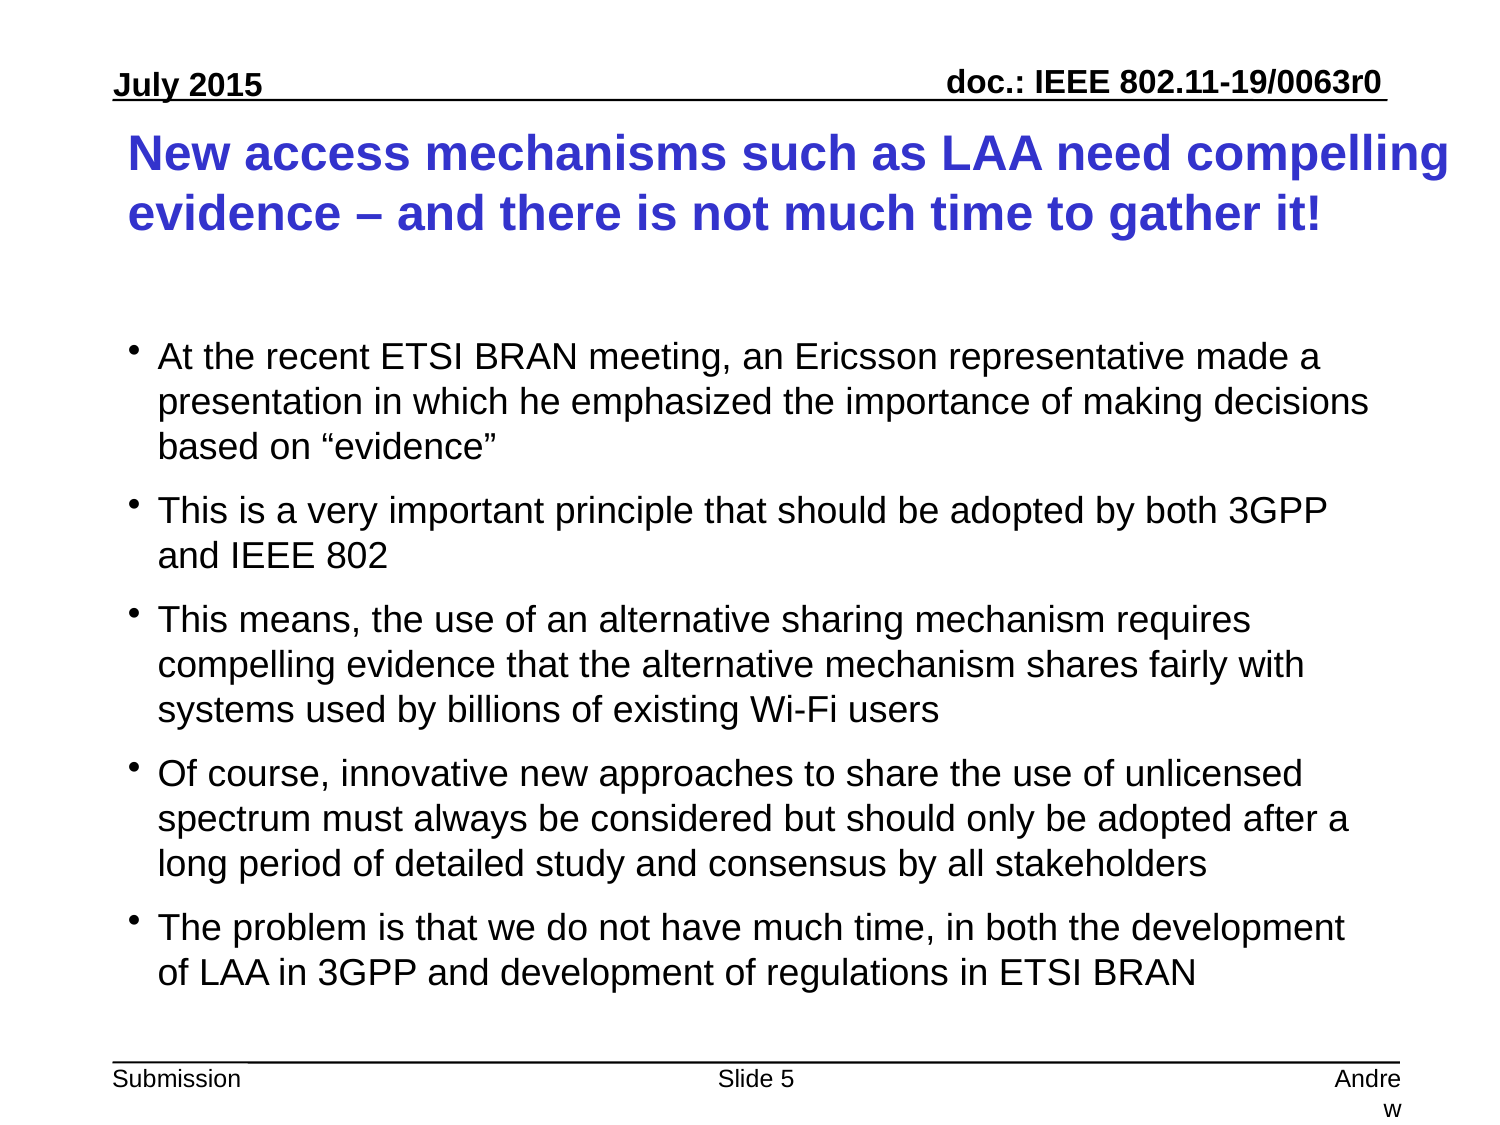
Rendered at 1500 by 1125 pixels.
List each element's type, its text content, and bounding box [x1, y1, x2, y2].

list At the recent ETSI BRAN meeting, an Ericsson representative made a presentation in which he emphasized the importance of making decisions based on “evidence” This is a very important principle that should be adopted by both 3GPP and IEEE 802 This means, the use of an alternative sharing mechanism requires compelling evidence that the alternative mechanism shares fairly with systems used by billions of existing Wi-Fi users Of course, innovative new approaches to share the use of unlicensed spectrum must always be considered but should only be adopted after a long period of detailed study and consensus by all stakeholders The problem is that we do not have much time, in both the development of LAA in 3GPP and development of regulations in ETSI BRAN [112, 324, 1388, 1000]
slide_number Slide 5 [709, 1061, 803, 1093]
footer Andrew Myles, Cisco [1320, 1061, 1402, 1093]
title New access mechanisms such as LAA need compelling evidence – and there is not much time to gather it! [112, 112, 1475, 288]
